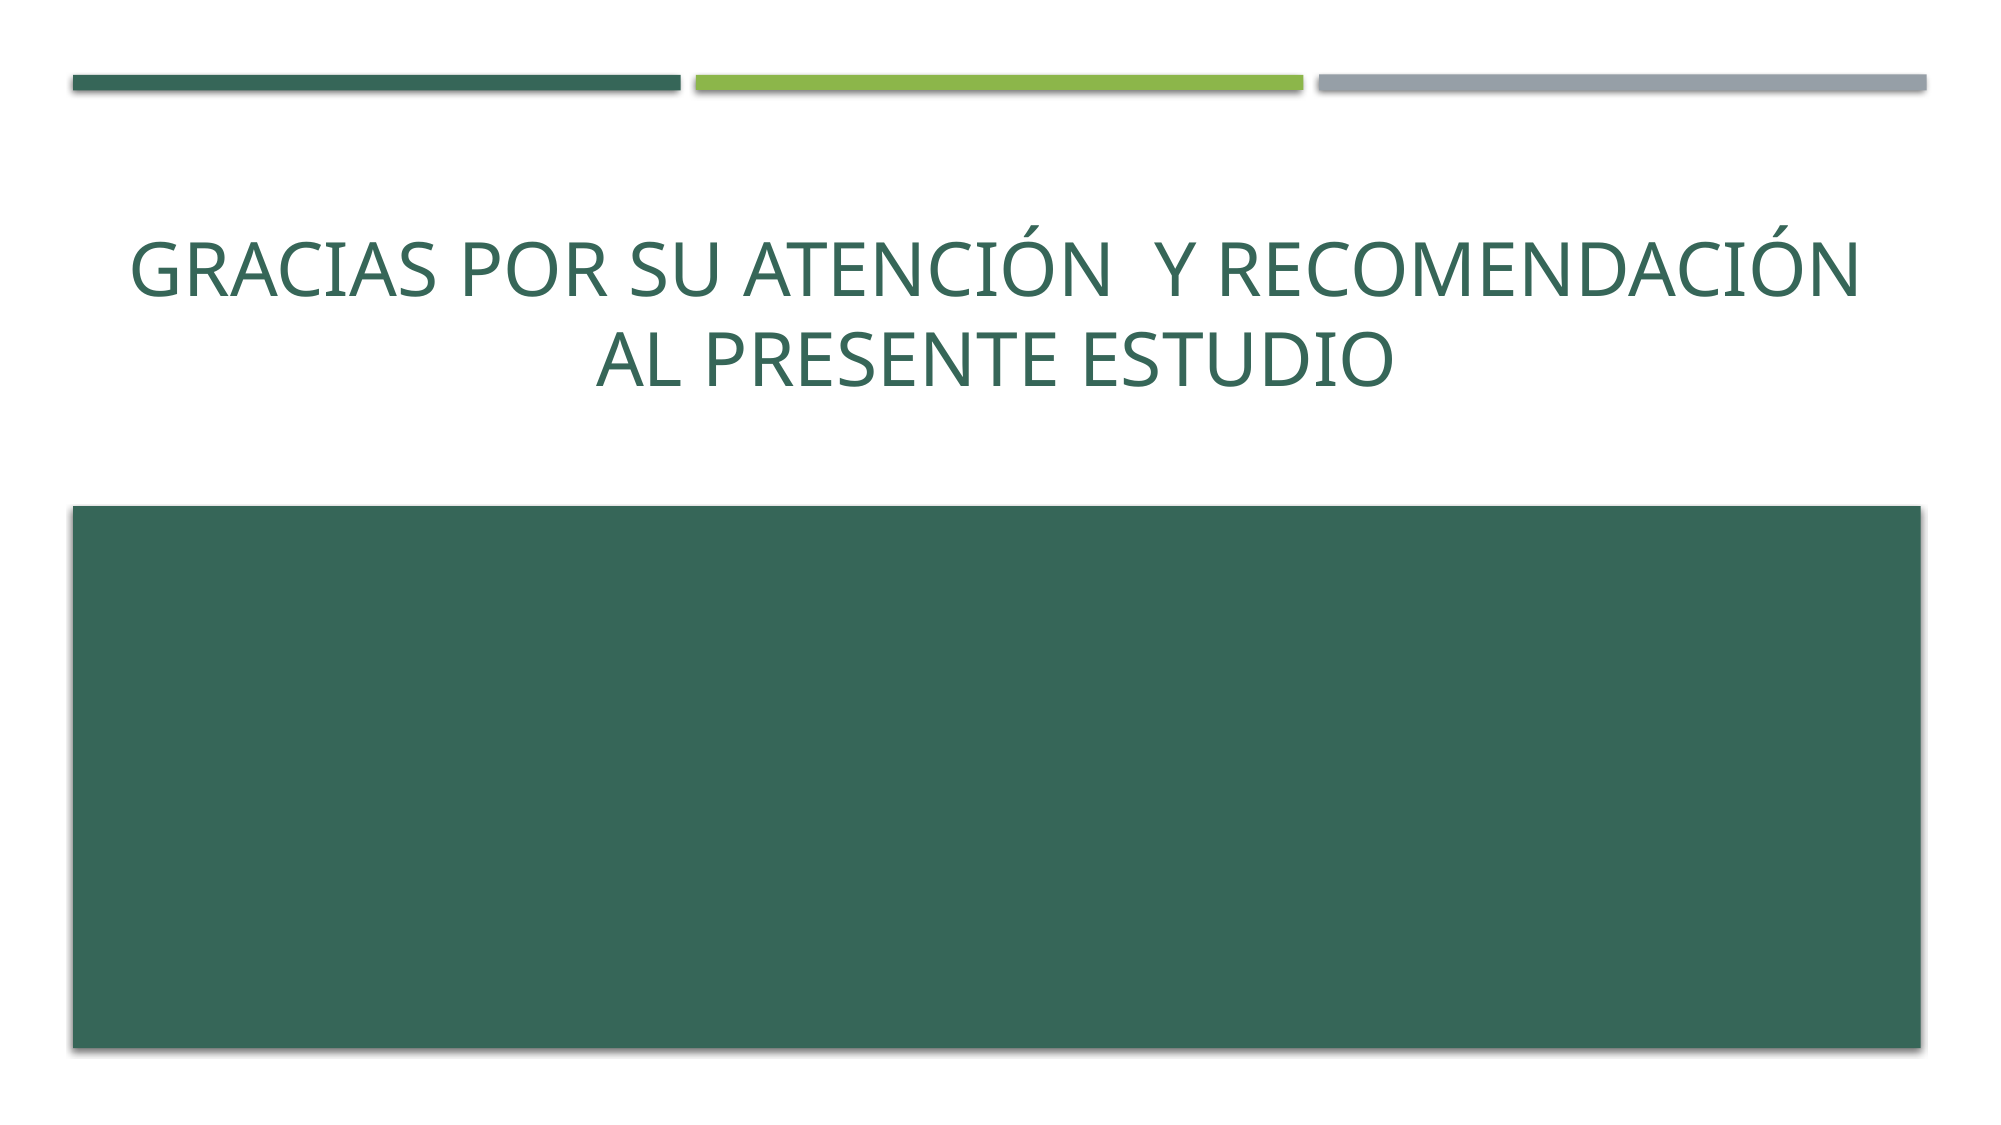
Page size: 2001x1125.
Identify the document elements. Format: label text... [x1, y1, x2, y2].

title Gracias por su ATENCIÓN y recomendación al presente estudio [95, 167, 1899, 410]
